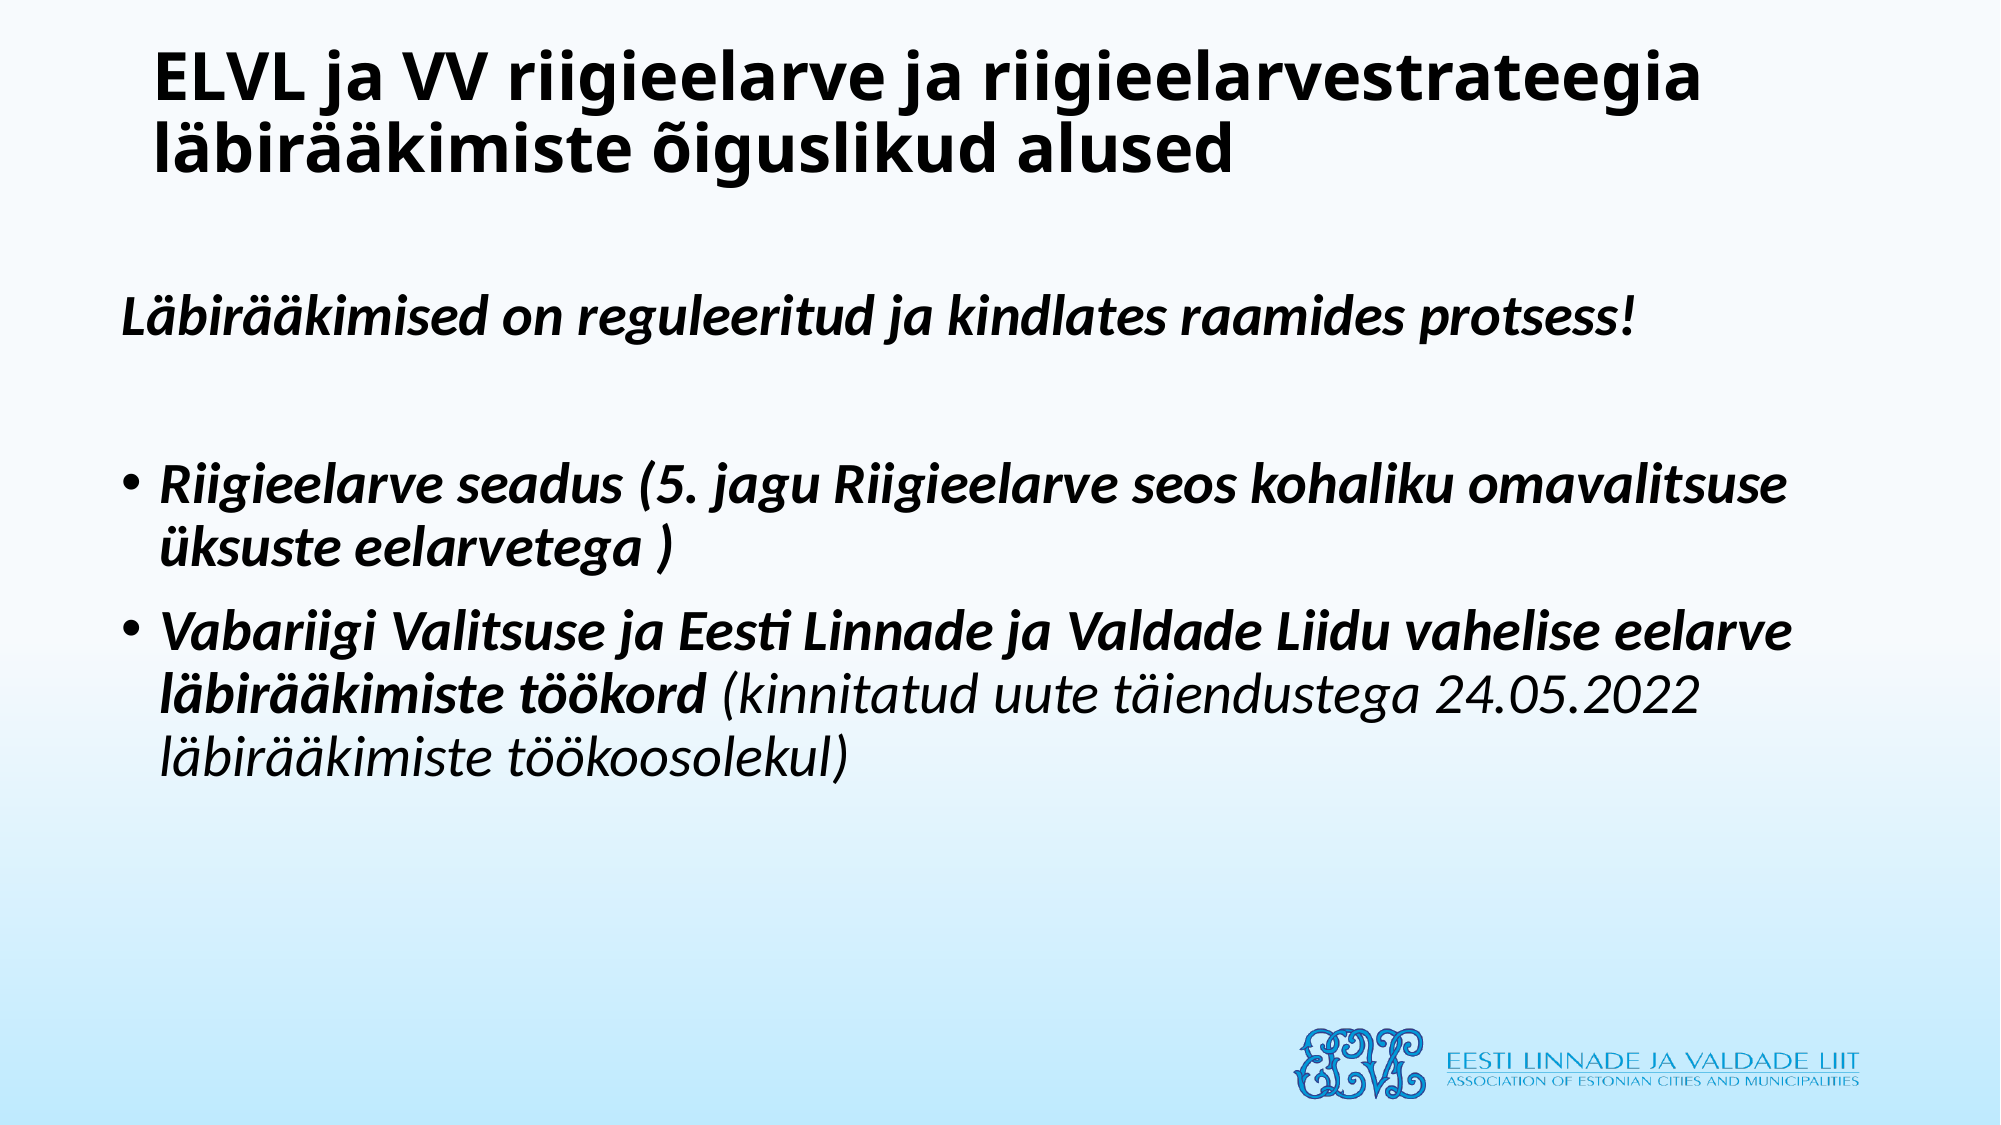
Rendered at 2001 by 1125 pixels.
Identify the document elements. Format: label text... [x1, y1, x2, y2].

picture [1290, 1024, 1863, 1103]
title ELVL ja VV riigieelarve ja riigieelarvestrateegia läbirääkimiste õiguslikud alused [137, 29, 1863, 187]
list Läbirääkimised on reguleeritud ja kindlates raamides protsess! Riigieelarve seadus (5. jagu Riigieelarve seos kohaliku omavalitsuse üksuste eelarvetega ) Vabariigi Valitsuse ja Eesti Linnade ja Valdade Liidu vahelise eelarve läbirääkimiste töökord (kinnitatud uute täiendustega 24.05.2022 läbirääkimiste töökoosolekul) [106, 187, 1863, 939]
